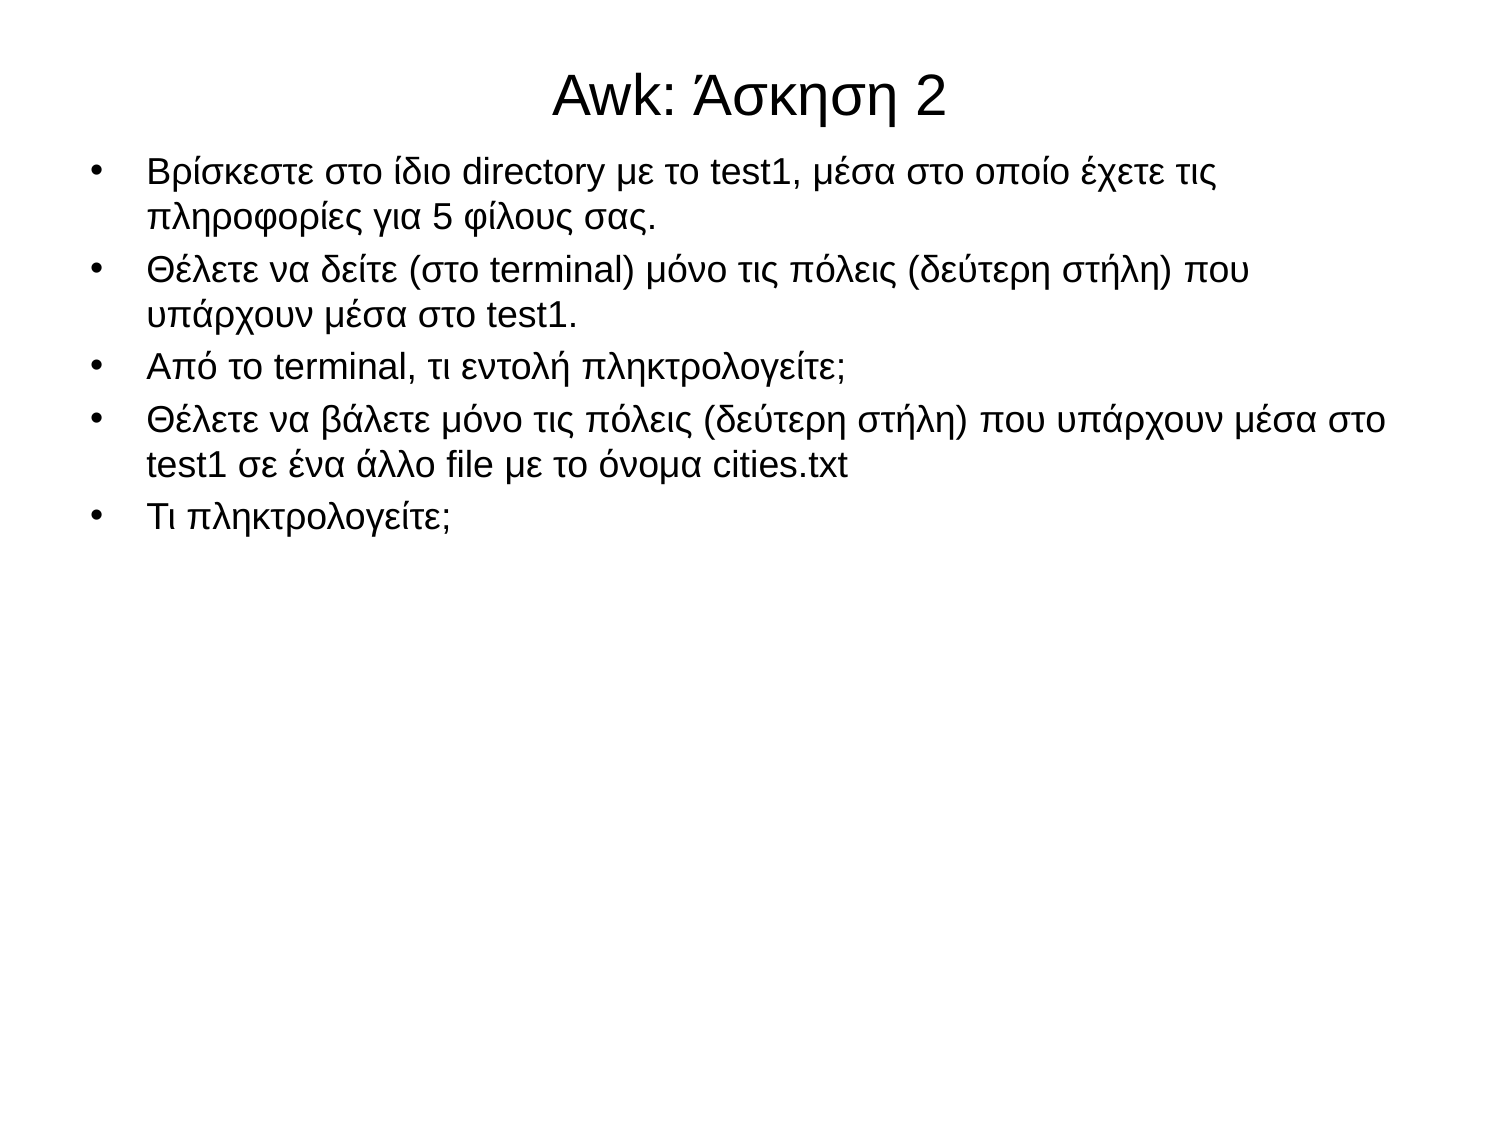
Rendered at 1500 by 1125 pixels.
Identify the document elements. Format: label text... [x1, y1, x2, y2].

list Βρίσκεστε στο ίδιο directory με το test1, μέσα στο οποίο έχετε τις πληροφορίες για 5 φίλους σας. Θέλετε να δείτε (στο terminal) μόνο τις πόλεις (δεύτερη στήλη) που υπάρχουν μέσα στο test1. Από το terminal, τι εντολή πληκτρολογείτε; Θέλετε να βάλετε μόνο τις πόλεις (δεύτερη στήλη) που υπάρχουν μέσα στο test1 σε ένα άλλο file με το όνομα cities.txt Τι πληκτρολογείτε; [75, 139, 1425, 1047]
title Awk: Άσκηση 2 [75, 45, 1425, 139]
